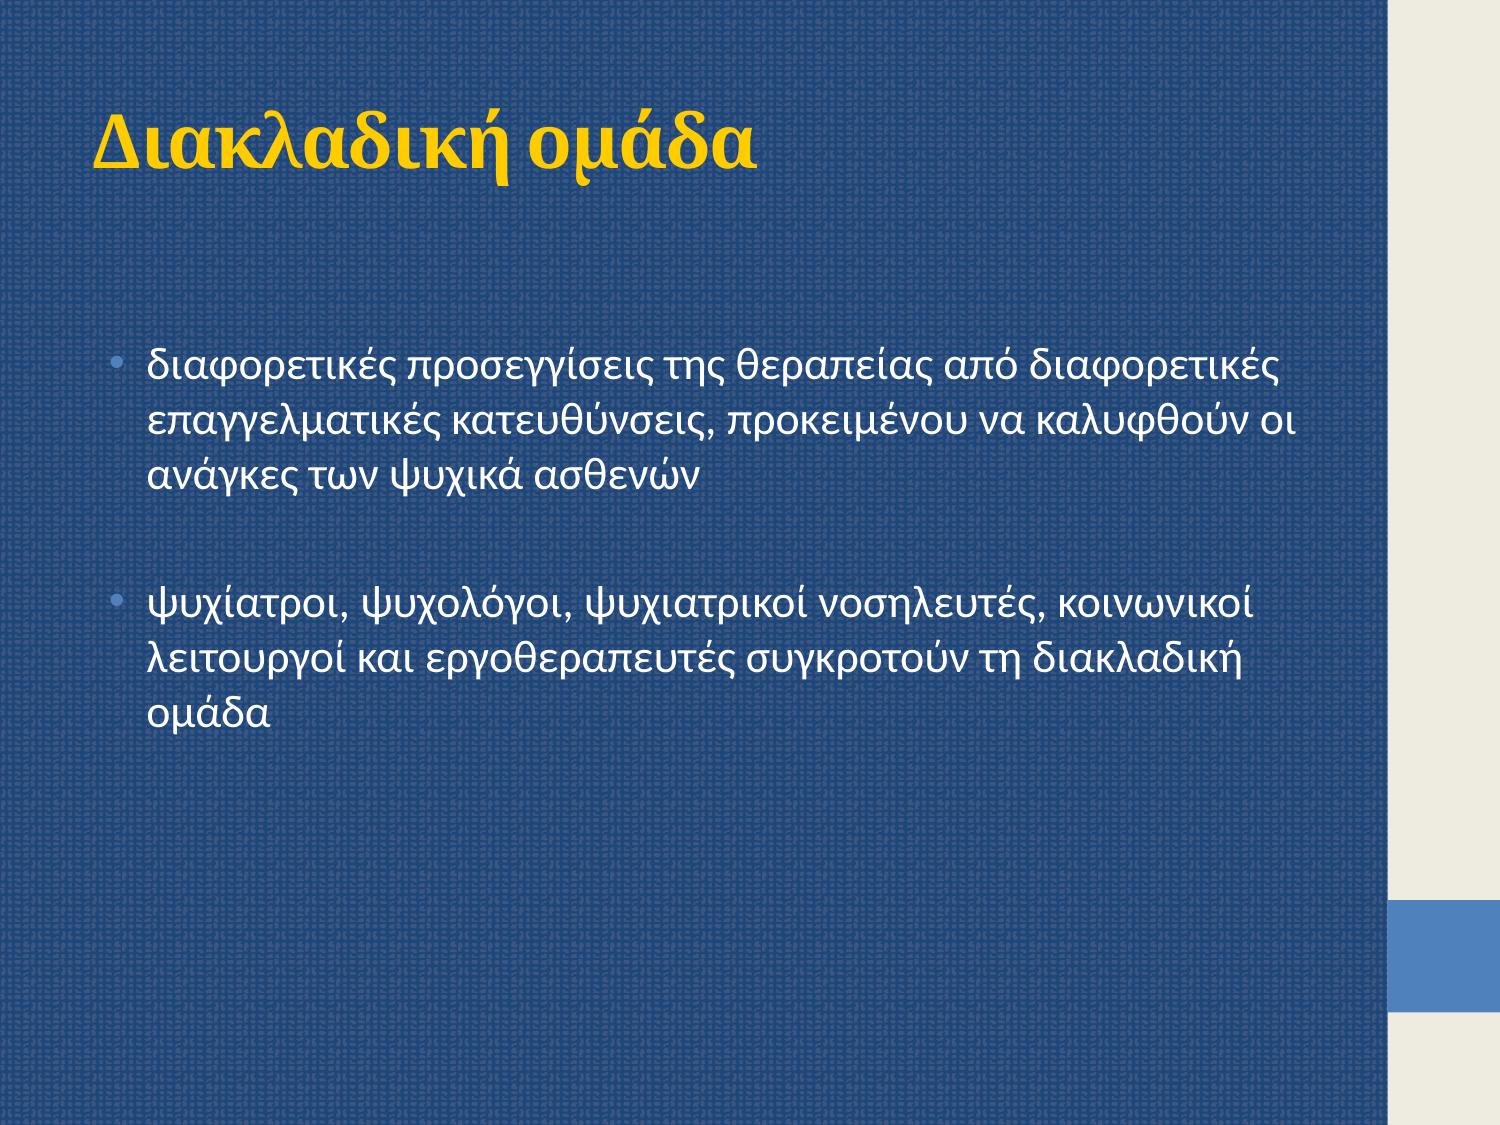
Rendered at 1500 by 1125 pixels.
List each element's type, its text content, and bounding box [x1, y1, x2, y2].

list διαφορετικές προσεγγίσεις της θεραπείας από διαφορετικές επαγγελματικές κατευθύνσεις, προκειμένου να καλυφθούν οι ανάγκες των ψυχικά ασθενών ψυχίατροι, ψυχολόγοι, ψυχιατρικοί νοσηλευτές, κοινωνικοί λειτουργοί και εργοθεραπευτές συγκροτούν τη διακλαδική ομάδα [75, 262, 1325, 1050]
title Διακλαδική ομάδα [75, 45, 1325, 233]
